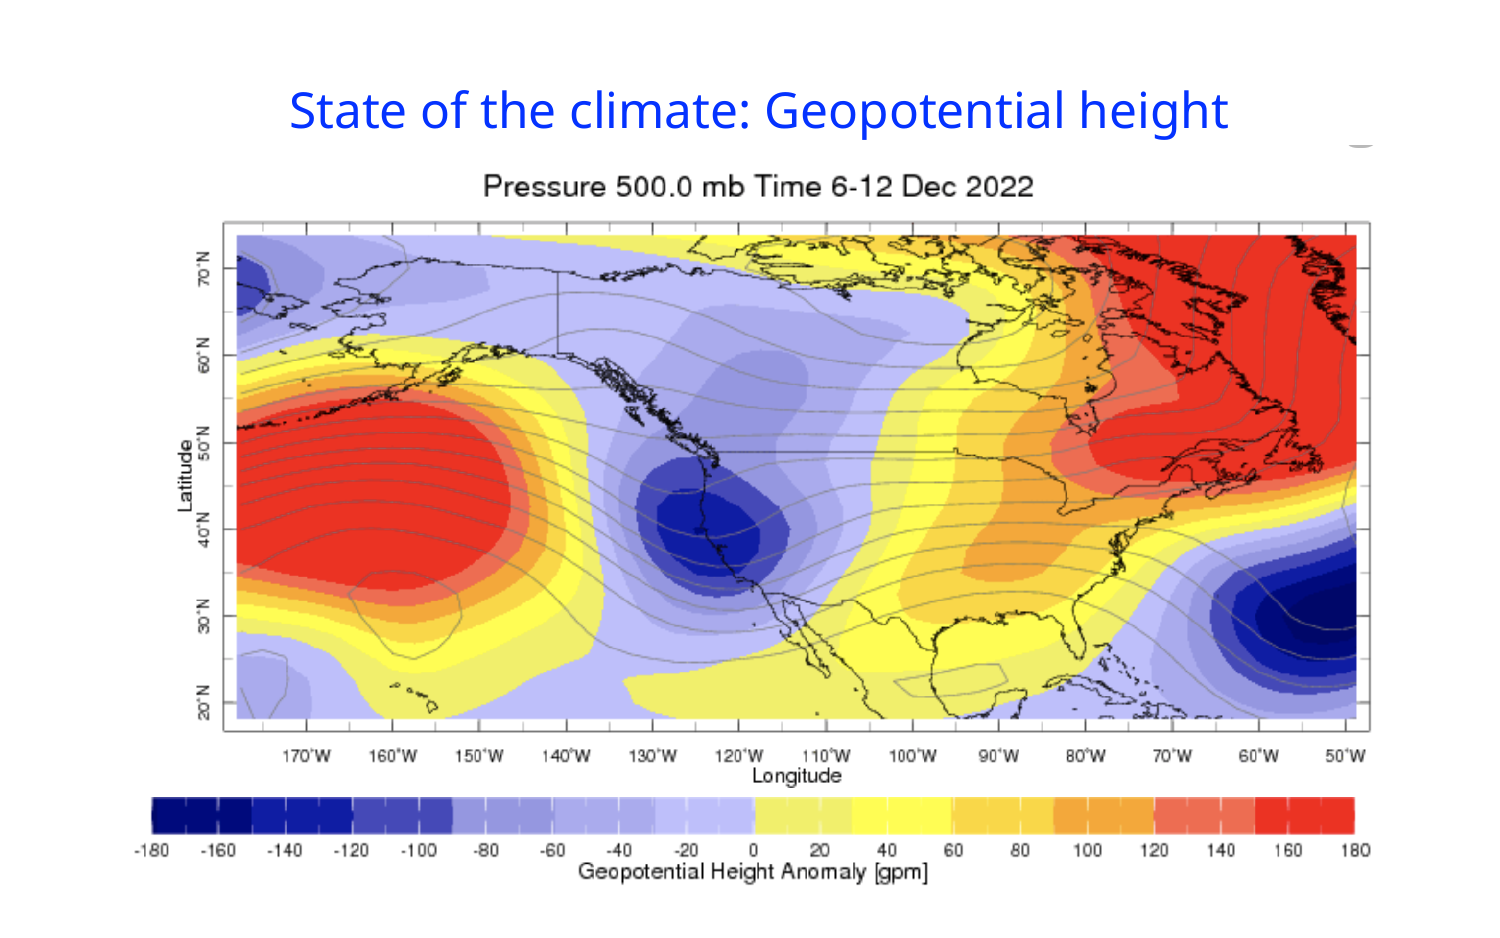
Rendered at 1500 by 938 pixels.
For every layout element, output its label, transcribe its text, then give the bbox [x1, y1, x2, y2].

title State of the climate: Geopotential height [112, 71, 1407, 146]
picture [121, 145, 1398, 913]
